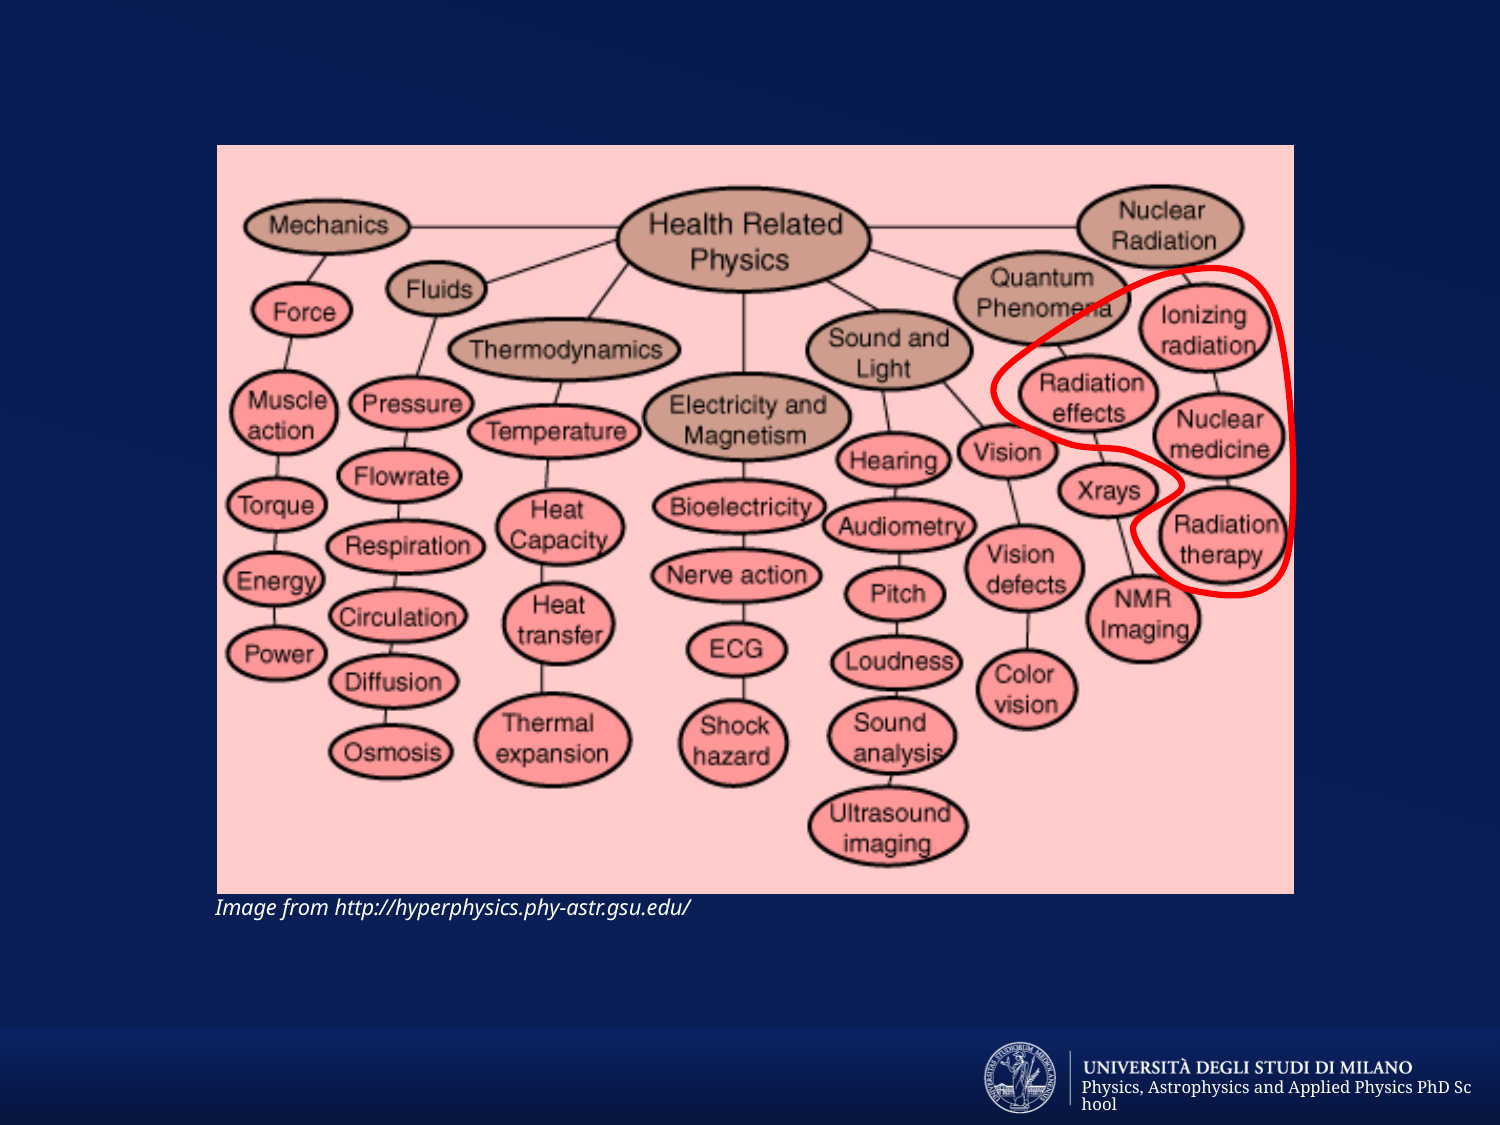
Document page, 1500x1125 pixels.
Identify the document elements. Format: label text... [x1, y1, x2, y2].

picture [0, 0, 1500, 1125]
text_box Image from http://hyperphysics.phy-astr.gsu.edu/ [200, 885, 951, 927]
footer Physics, Astrophysics and Applied Physics PhD School [1066, 1069, 1488, 1125]
